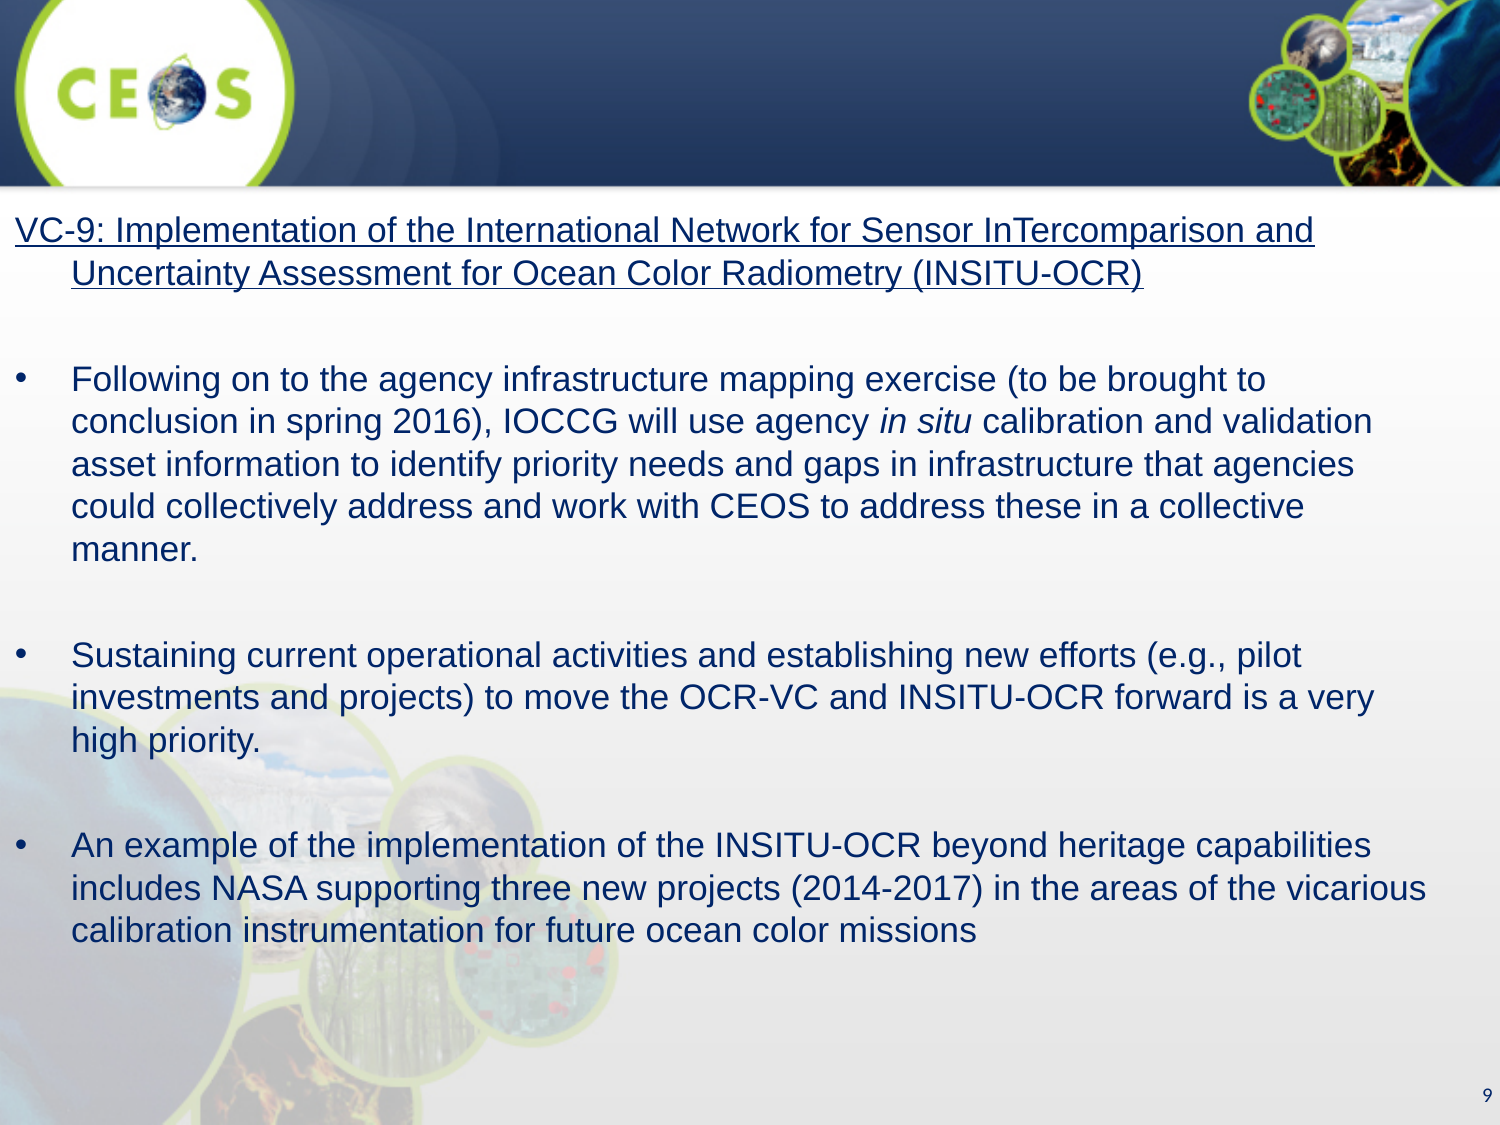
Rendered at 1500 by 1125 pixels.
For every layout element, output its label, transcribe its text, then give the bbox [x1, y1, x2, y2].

list VC-9: Implementation of the International Network for Sensor InTercomparison and Uncertainty Assessment for Ocean Color Radiometry (INSITU-OCR) Following on to the agency infrastructure mapping exercise (to be brought to conclusion in spring 2016), IOCCG will use agency in situ calibration and validation asset information to identify priority needs and gaps in infrastructure that agencies could collectively address and work with CEOS to address these in a collective manner. Sustaining current operational activities and establishing new efforts (e.g., pilot investments and projects) to move the OCR-VC and INSITU-OCR forward is a very high priority. An example of the implementation of the INSITU-OCR beyond heritage capabilities includes NASA supporting three new projects (2014-2017) in the areas of the vicarious calibration instrumentation for future ocean color missions [0, 200, 1450, 975]
picture [0, 0, 1500, 1125]
slide_number 9 [1186, 1073, 1500, 1117]
